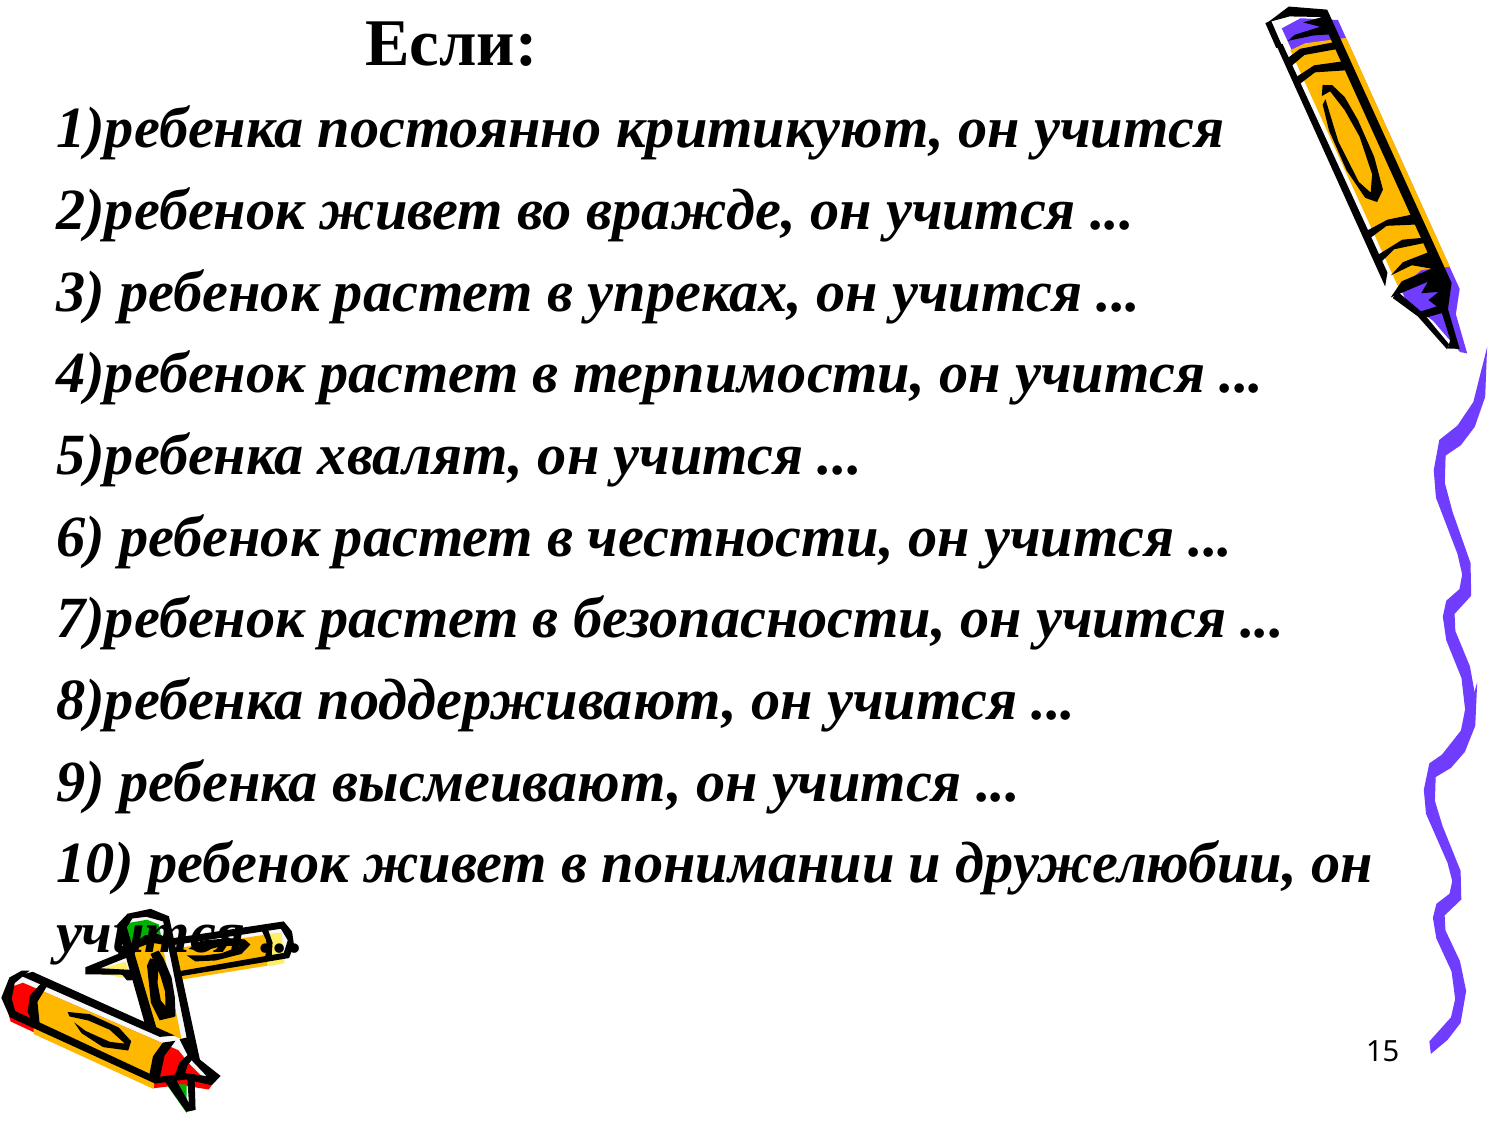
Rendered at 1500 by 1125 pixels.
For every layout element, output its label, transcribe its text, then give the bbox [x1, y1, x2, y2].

slide_number 15 [1101, 1024, 1415, 1101]
list 1)ребенка постоянно критикуют, он учится 2)ребенок живет во вражде, он учится ... 3) ребенок растет в упреках, он учится ... 4)ребенок растет в терпимости, он учится ... 5)ребенка хвалят, он учится ... 6) ребенок растет в честности, он учится ... 7)ребенок растет в безопасности, он учится ... 8)ребенка поддерживают, он учится ... 9) ребенка высмеивают, он учится ... 10) ребенок живет в понимании и дружелюбии, он учится ... [41, 81, 1483, 683]
title Если: [0, 0, 1015, 87]
